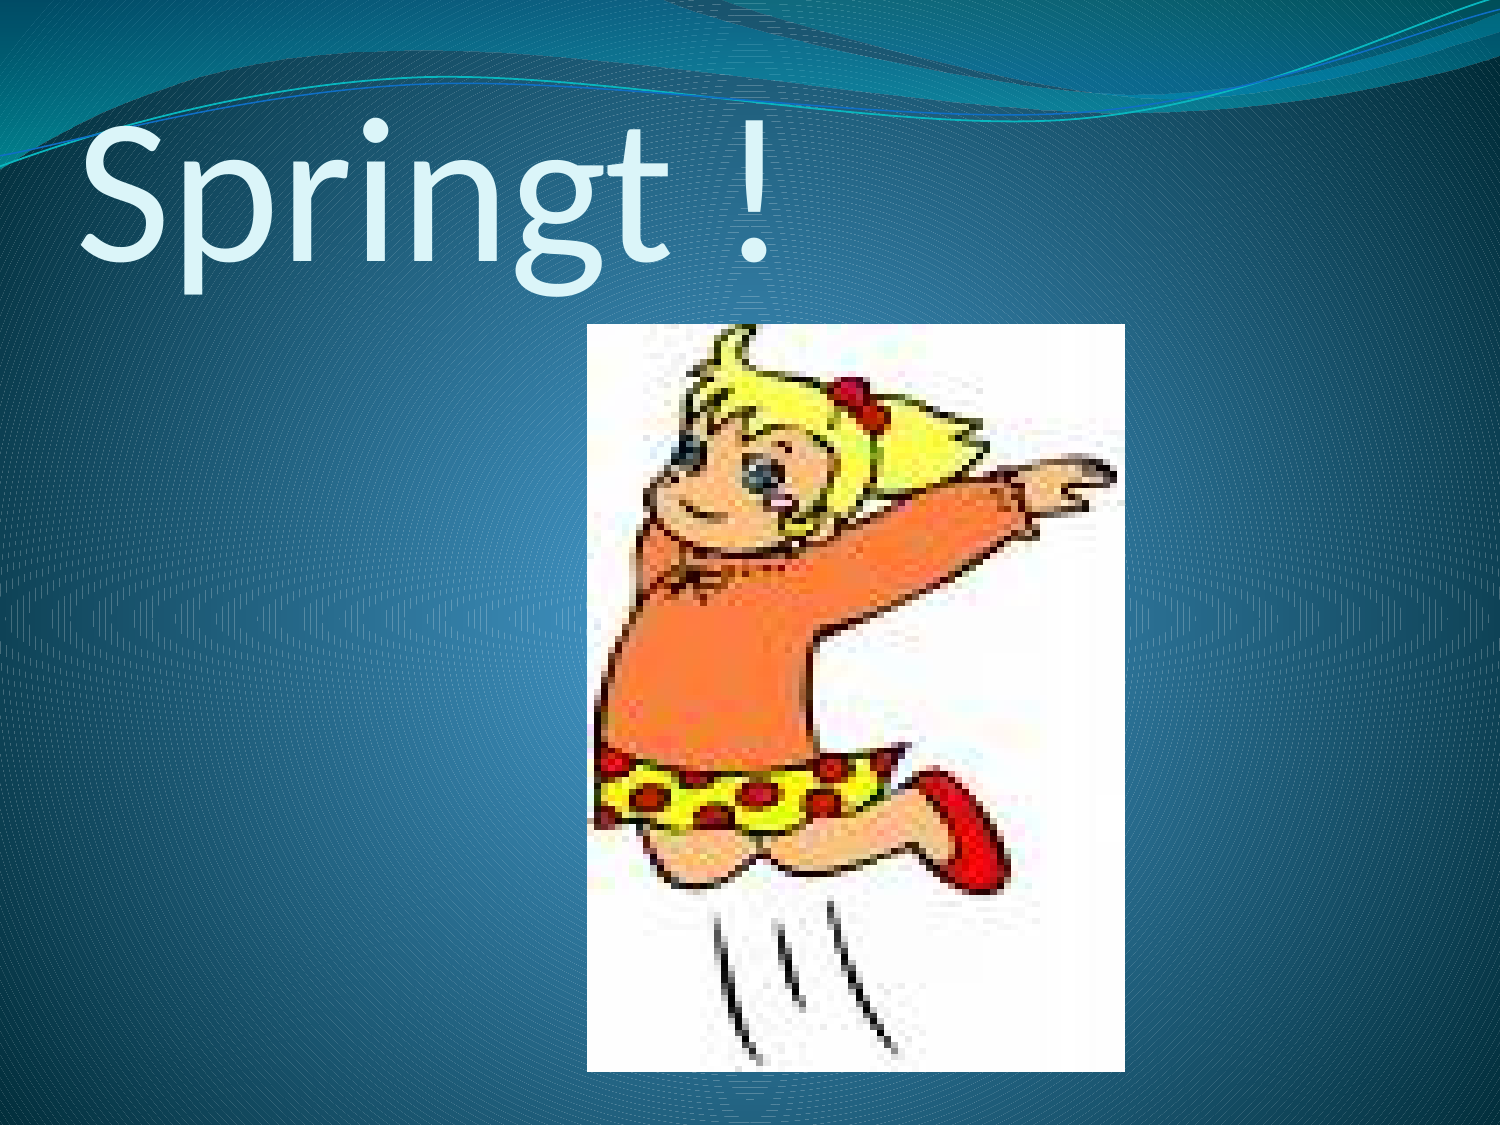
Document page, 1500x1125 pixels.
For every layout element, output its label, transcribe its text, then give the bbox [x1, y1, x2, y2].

title Springt ! [75, 115, 1425, 303]
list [587, 324, 1126, 1072]
